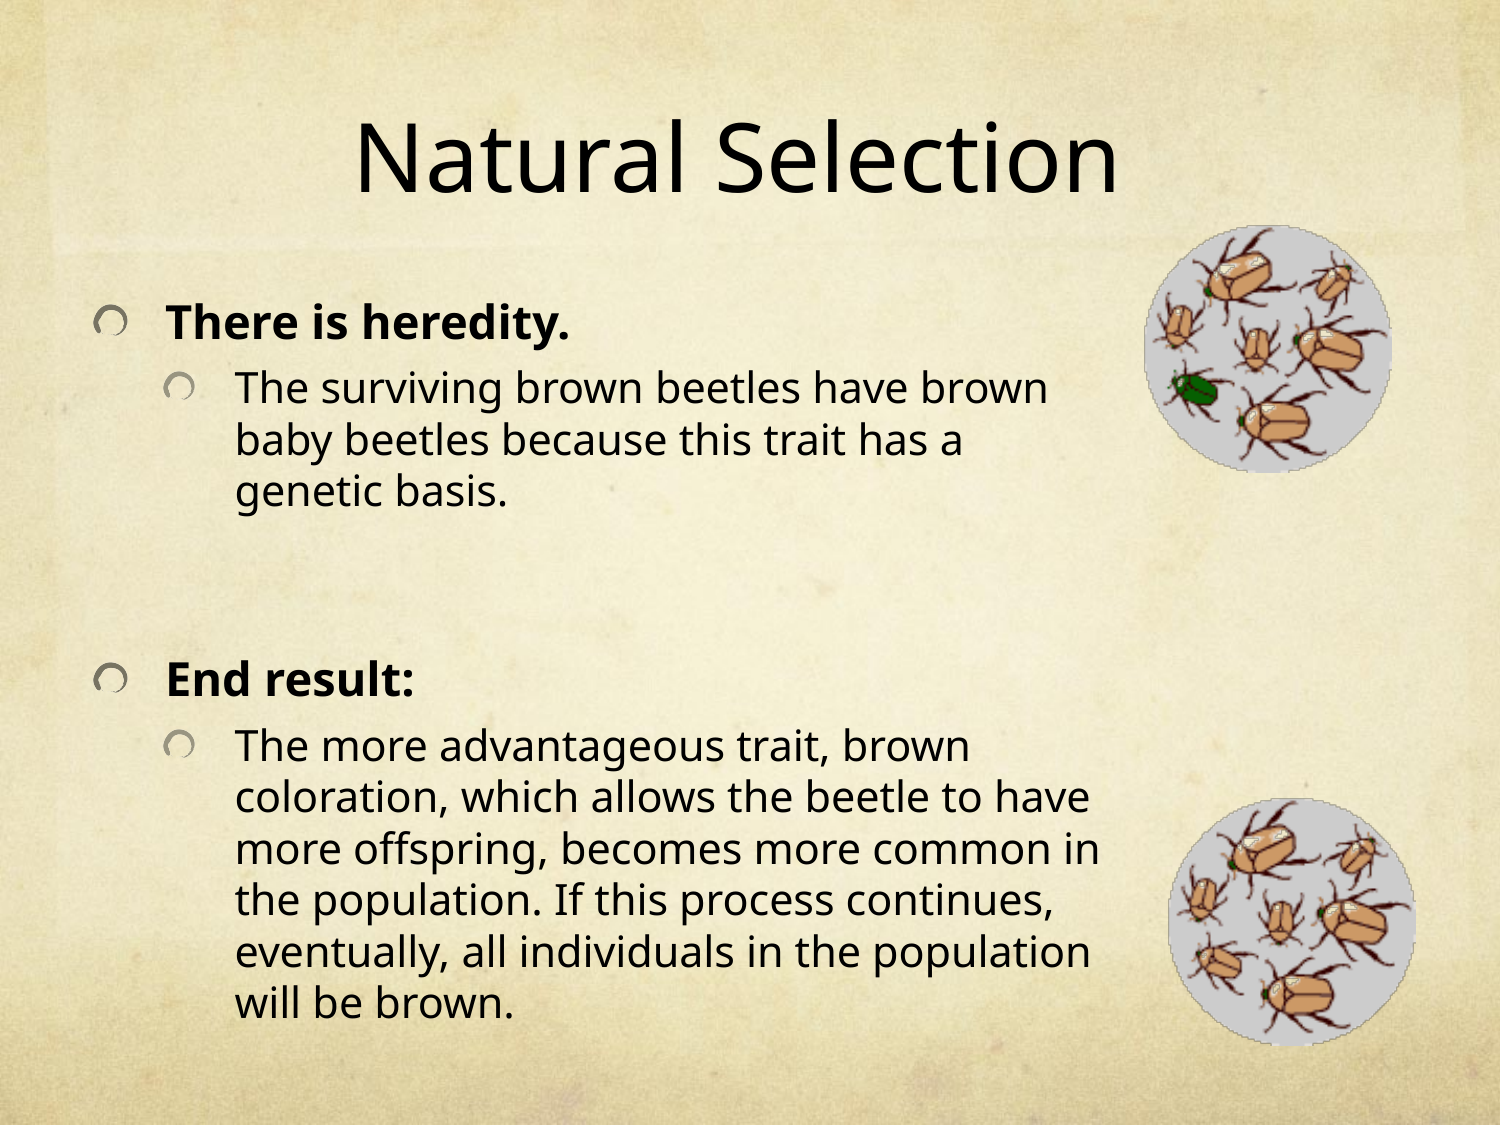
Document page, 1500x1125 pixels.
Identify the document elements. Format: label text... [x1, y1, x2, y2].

title Natural Selection [150, 82, 1350, 225]
picture [0, 0, 1500, 1125]
list There is heredity. The surviving brown beetles have brown baby beetles because this trait has a genetic basis. End result: The more advantageous trait, brown coloration, which allows the beetle to have more offspring, becomes more common in the population. If this process continues, eventually, all individuals in the population will be brown. [78, 189, 1117, 1046]
